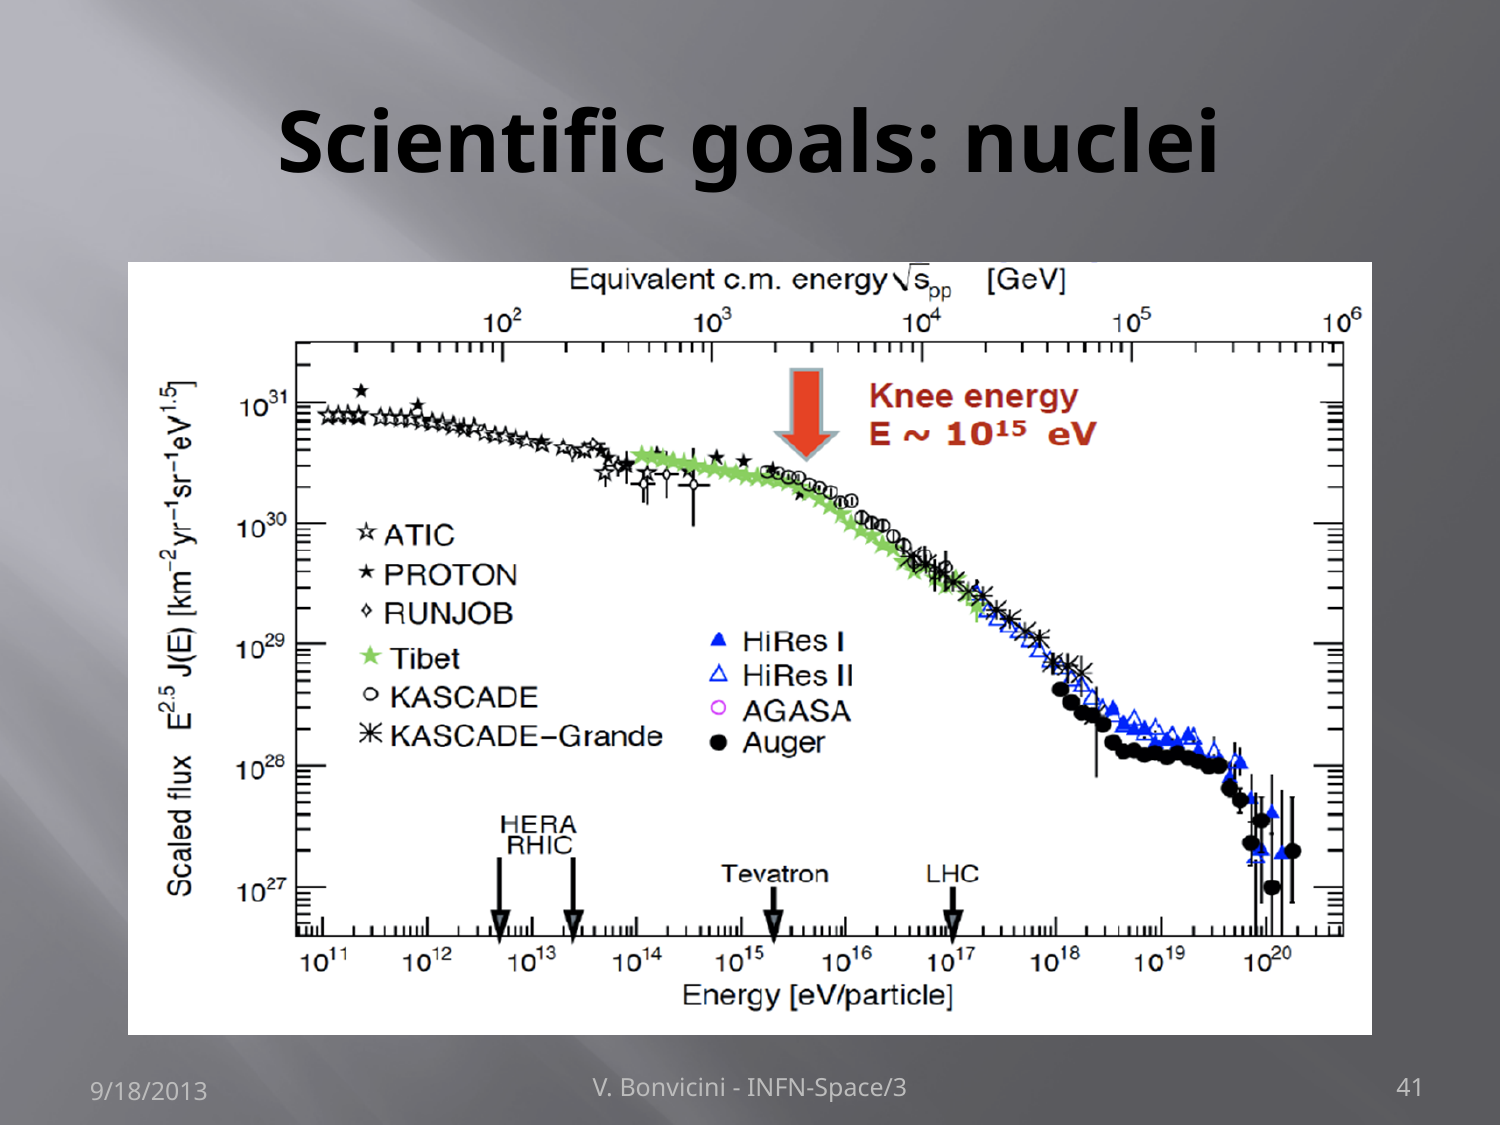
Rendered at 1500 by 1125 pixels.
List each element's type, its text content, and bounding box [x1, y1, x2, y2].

slide_number 41 [1299, 1052, 1425, 1113]
footer V. Bonvicini - INFN-Space/3 [512, 1078, 988, 1113]
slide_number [75, 1052, 425, 1113]
title Scientific goals: nuclei [75, 45, 1425, 233]
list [128, 262, 1372, 1036]
